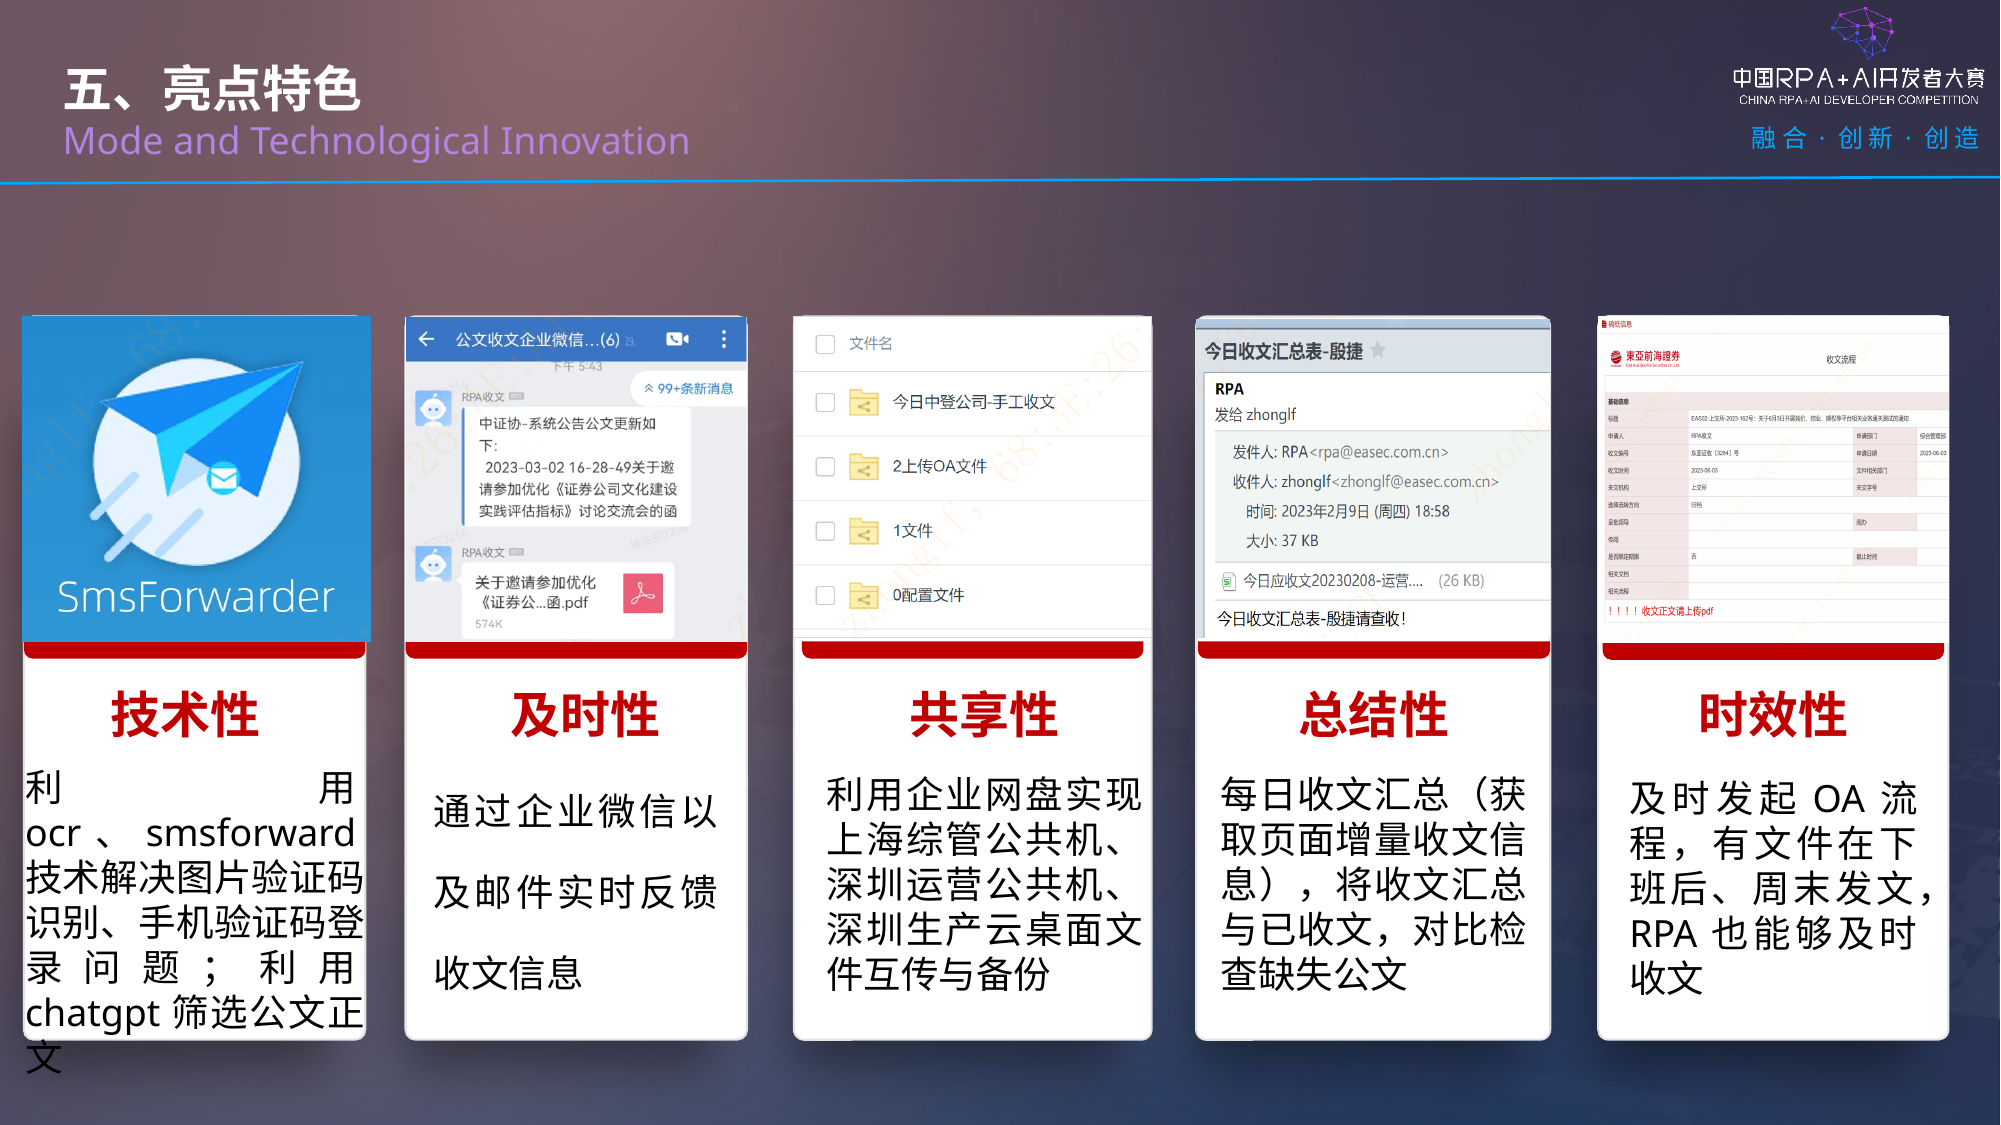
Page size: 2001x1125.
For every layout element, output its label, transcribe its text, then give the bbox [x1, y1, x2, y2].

text_box [1195, 604, 1552, 1041]
text_box 时效性 [1683, 658, 1864, 752]
picture [0, 184, 2000, 1125]
text_box 五、亮点特色 Mode and Technological Innovation [47, 49, 956, 170]
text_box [1551, 476, 1598, 604]
text_box 及时发起OA流程，有文件在下班后、周末发文，RPA也能够及时收文 [1629, 775, 1918, 987]
text_box 及时发起OA流程，有文件在22:40发文，并要求24点前收文 [1597, 324, 1950, 1041]
text_box 技术性 [94, 658, 275, 752]
text_box [1601, 643, 1946, 662]
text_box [1152, 476, 1196, 604]
text_box [22, 642, 367, 660]
text_box 及时性 [495, 658, 676, 752]
text_box [818, 658, 1111, 804]
text_box [404, 652, 749, 1041]
text_box [1196, 640, 1552, 660]
text_box 通过企业微信以及邮件实时反馈收文信息 [434, 752, 719, 994]
text_box 共享性 [894, 658, 1075, 752]
text_box [404, 640, 749, 660]
text_box 持续推进数字化转型，实现办公智能化 [792, 604, 1153, 1041]
text_box 每日收文汇总（获取页面增量收文信息），将收文汇总与已收文，对比检查缺失公文 [1220, 771, 1528, 1024]
text_box 总结性 [1284, 658, 1464, 752]
text_box [22, 651, 367, 1041]
text_box 利用企业网盘实现上海综管公共机、深圳运营公共机、深圳生产云桌面文件互传与备份 [826, 771, 1144, 1020]
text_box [0, 177, 2000, 184]
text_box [747, 476, 793, 604]
picture [0, 0, 2001, 177]
text_box 利用ocr、smsforward技术解决图片验证码识别、手机验证码登录问题；利用chatgpt筛选公文正文 [25, 763, 366, 1032]
text_box [800, 640, 1145, 660]
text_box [371, 476, 405, 604]
